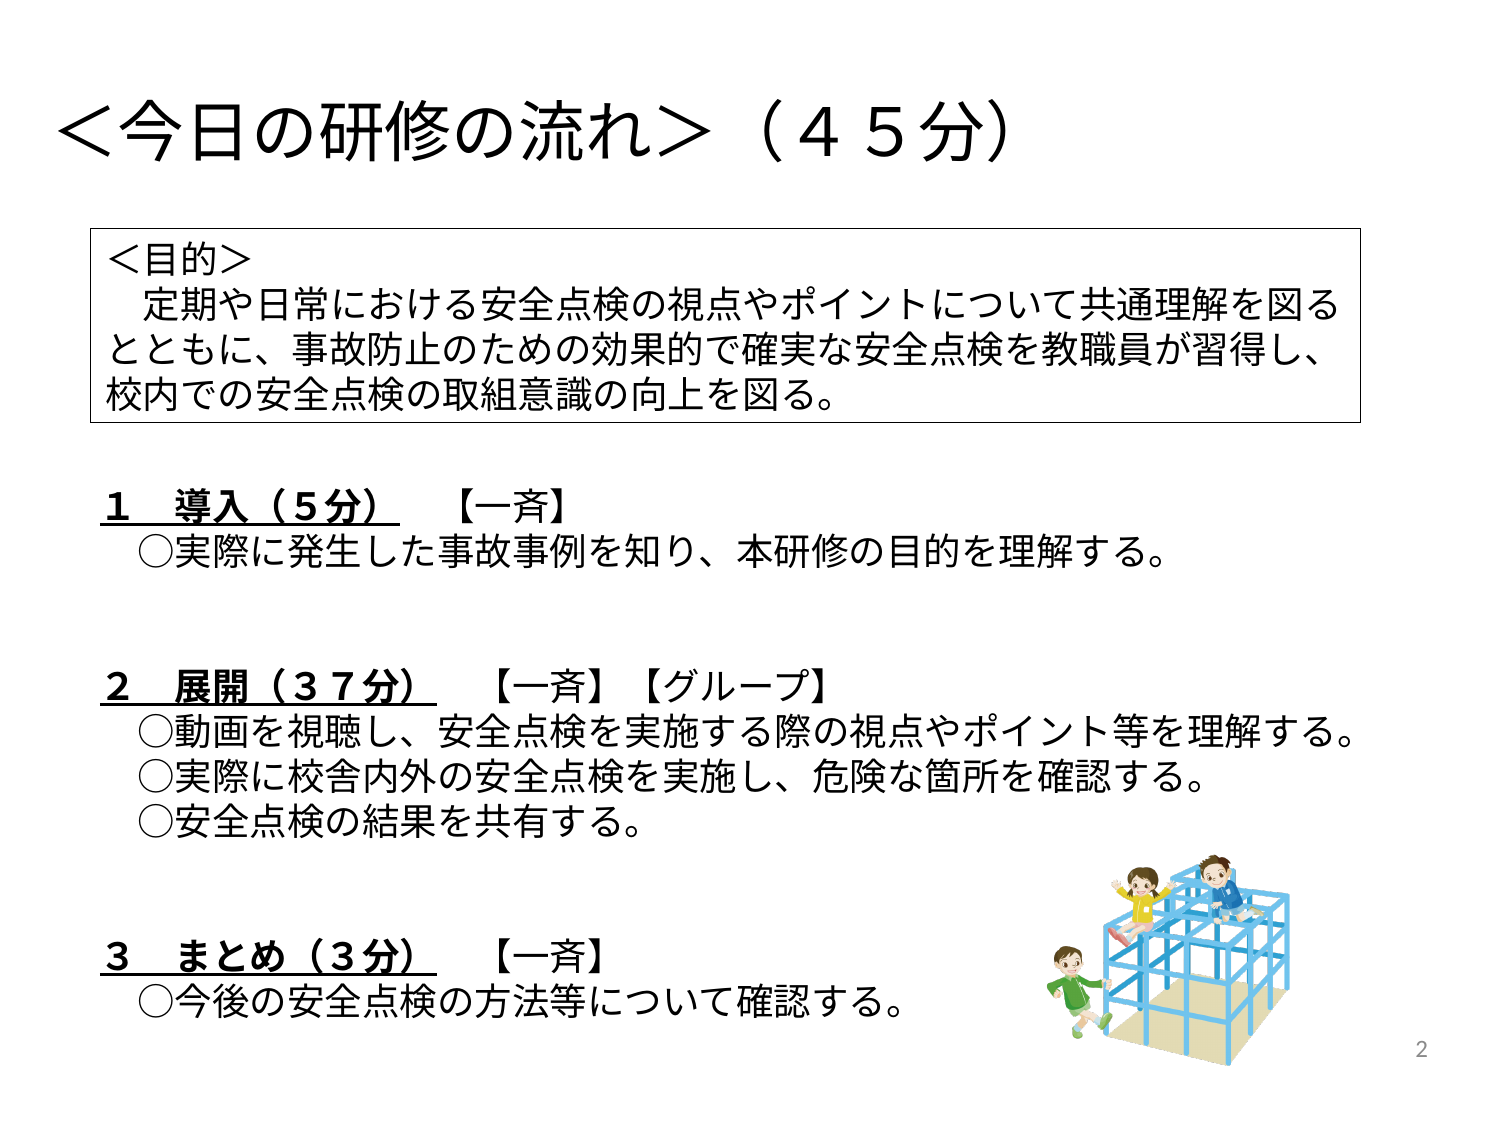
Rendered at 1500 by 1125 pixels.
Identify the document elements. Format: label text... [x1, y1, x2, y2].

text_box １ 導入（５分） 【一斉】 ○実際に発生した事故事例を知り、本研修の目的を理解する。 ２ 展開（３７分） 【一斉】【グループ】 ○動画を視聴し、安全点検を実施する際の視点やポイント等を理解する。 ○実際に校舎内外の安全点検を実施し、危険な箇所を確認する。 ○安全点検の結果を共有する。 ３ まとめ（３分） 【一斉】 ○今後の安全点検の方法等について確認する。 [85, 475, 1391, 1031]
picture [1043, 835, 1293, 1085]
slide_number 2 [1293, 1010, 1444, 1085]
text_box ＜今日の研修の流れ＞（４５分） [36, 82, 1415, 177]
text_box ＜目的＞ 定期や日常における安全点検の視点やポイントについて共通理解を図るとともに、事故防止のための効果的で確実な安全点検を教職員が習得し、校内での安全点検の取組意識の向上を図る。 [90, 228, 1361, 423]
